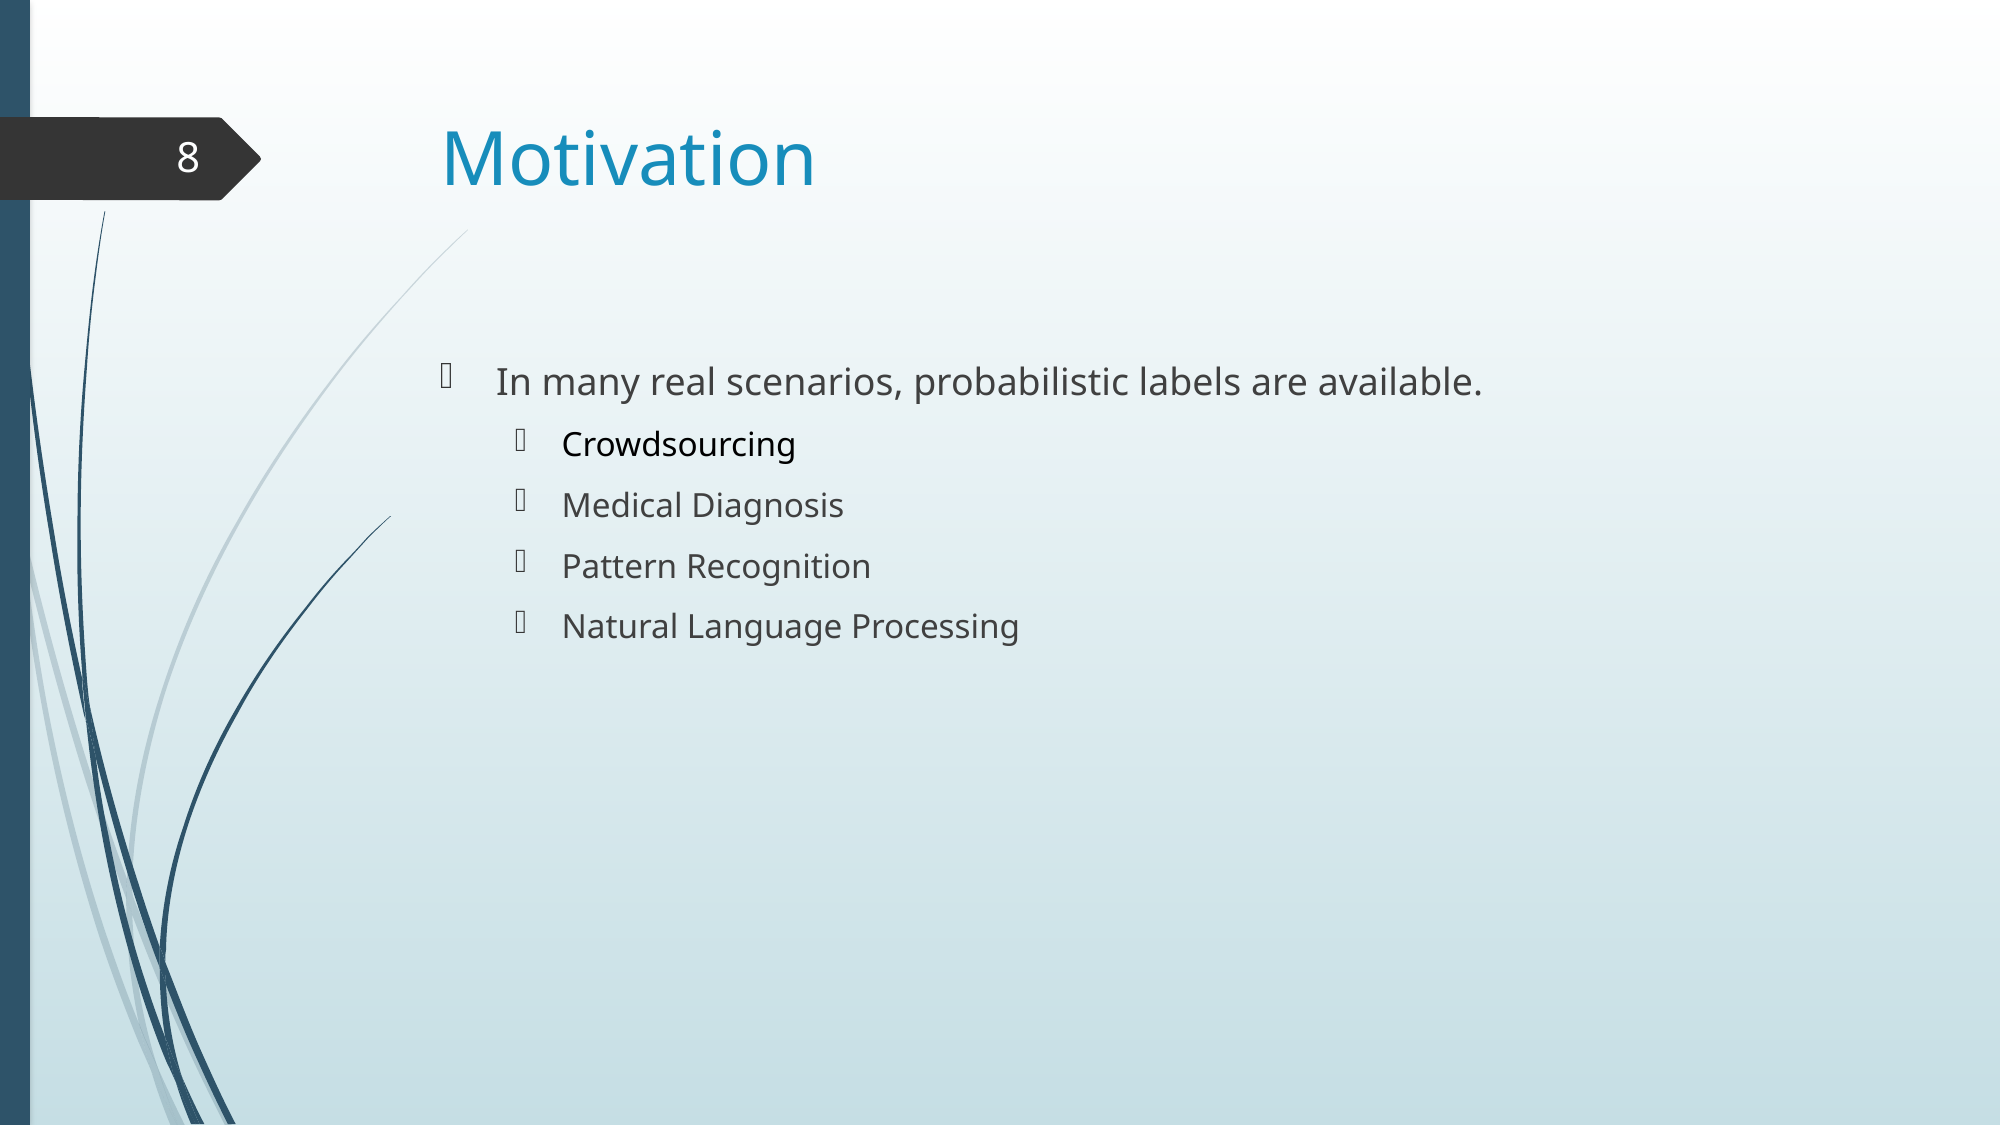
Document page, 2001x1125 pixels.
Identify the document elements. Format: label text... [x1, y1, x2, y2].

list In many real scenarios, probabilistic labels are available. Crowdsourcing Medical Diagnosis Pattern Recognition Natural Language Processing [424, 350, 1888, 970]
title Motivation [425, 102, 1888, 313]
slide_number 8 [87, 129, 216, 190]
